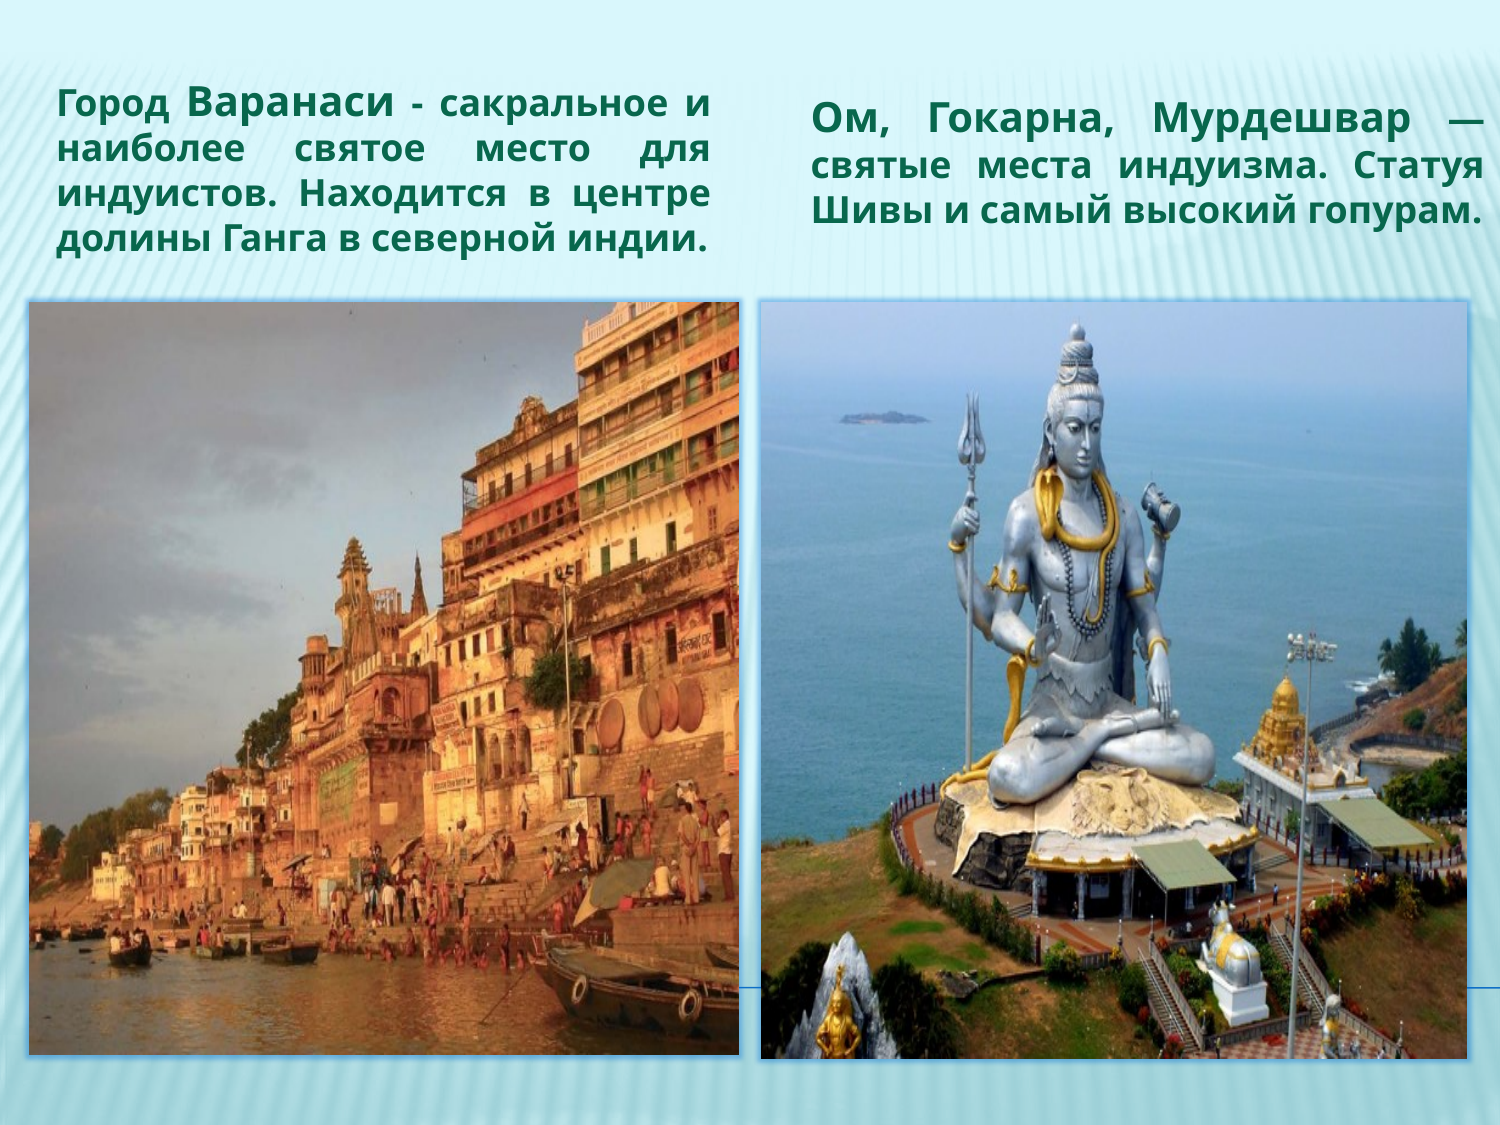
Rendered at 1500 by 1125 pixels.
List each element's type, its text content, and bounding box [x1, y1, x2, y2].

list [761, 302, 1468, 1059]
list Ом, Гокарна, Мурдешвар — святые места индуизма. Статуя Шивы и самый высокий гопурам. [795, 54, 1500, 268]
list Город Варанаси - сакральное и наиболее святое место для индуистов. Находится в центре долины Ганга в северной индии. [41, 54, 727, 279]
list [29, 302, 739, 1056]
